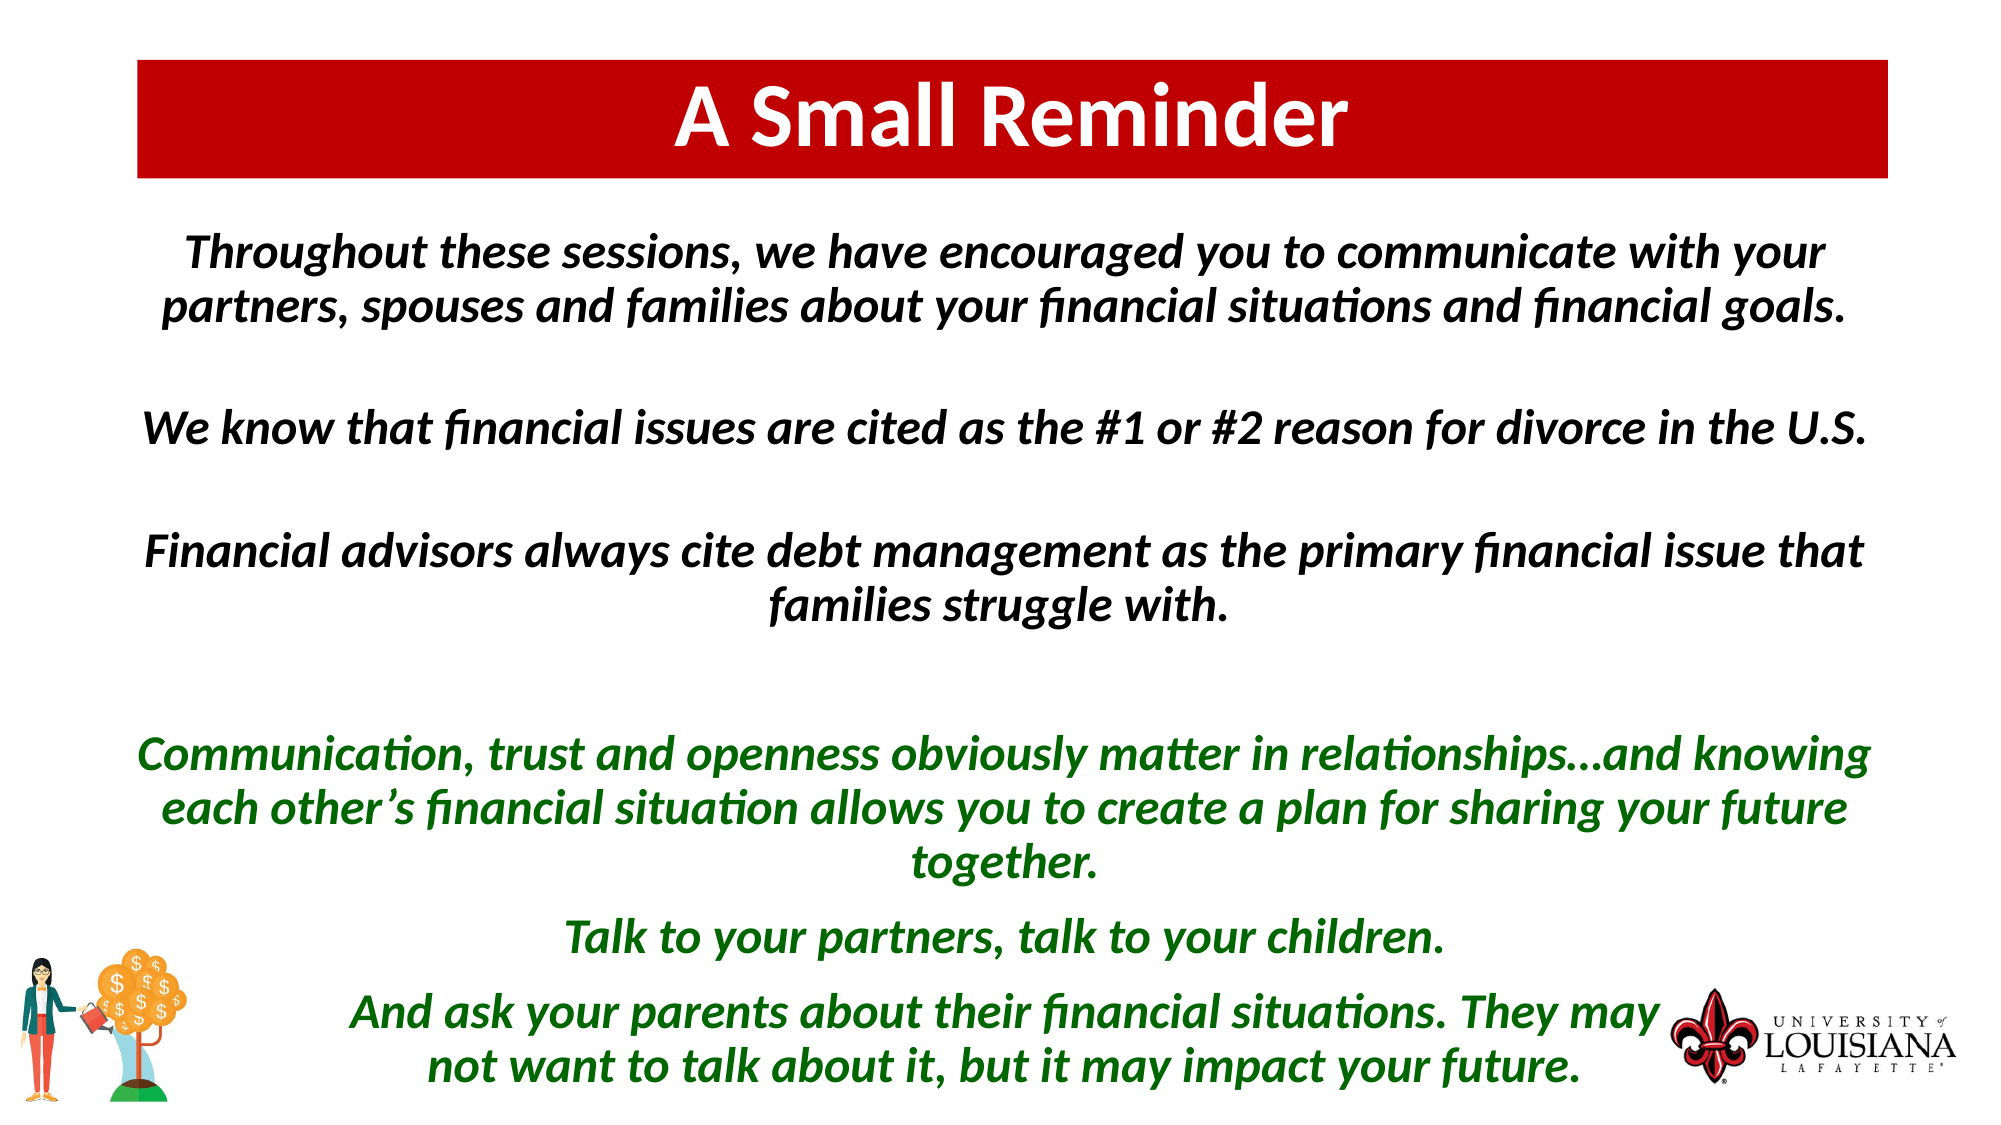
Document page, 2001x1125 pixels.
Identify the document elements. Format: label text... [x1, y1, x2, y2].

picture [1657, 977, 1982, 1091]
text_box Throughout these sessions, we have encouraged you to communicate with your partners, spouses and families about your financial situations and financial goals. We know that financial issues are cited as the #1 or #2 reason for divorce in the U.S. Financial advisors always cite debt management as the primary financial issue that families struggle with. Communication, trust and openness obviously matter in relationships…and knowing each other’s financial situation allows you to create a plan for sharing your future together. Talk to your partners, talk to your children. And ask your parents about their financial situations. They may not want to talk about it, but it may impact your future. [122, 217, 1888, 1014]
picture [13, 944, 191, 1107]
text_box A Small Reminder [137, 59, 1888, 179]
